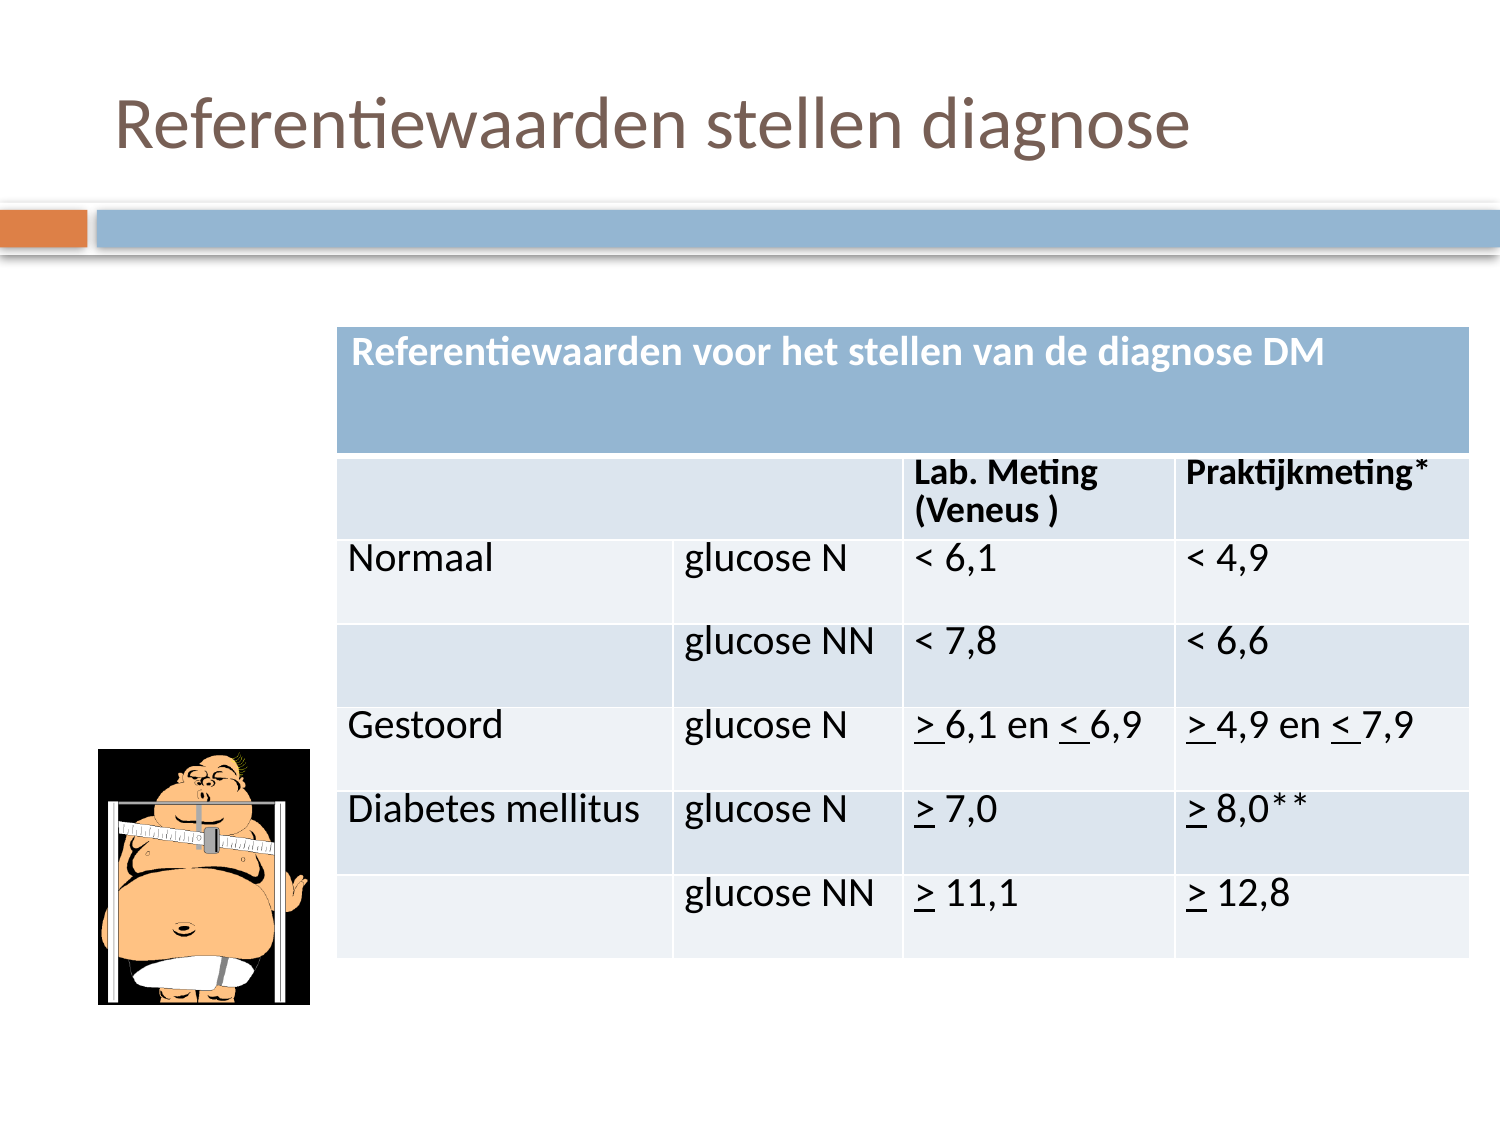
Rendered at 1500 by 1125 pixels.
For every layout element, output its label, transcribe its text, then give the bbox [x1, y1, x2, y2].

table_cell glucose N [674, 541, 902, 623]
table_cell > 8,0** [1176, 792, 1469, 874]
table_cell Normaal [337, 541, 672, 623]
table_cell > 6,1 en < 6,9 [904, 708, 1174, 790]
table_cell Diabetes mellitus [337, 792, 672, 874]
table_cell > 11,1 [904, 876, 1174, 958]
table_cell glucose N [674, 792, 902, 874]
table_cell < 6,1 [904, 541, 1174, 623]
table_cell > 12,8 [1176, 876, 1469, 958]
table_cell > 7,0 [904, 792, 1174, 874]
table_cell glucose N [674, 708, 902, 790]
table_cell < 4,9 [1176, 541, 1469, 623]
table_cell > 4,9 en < 7,9 [1176, 708, 1469, 790]
table_cell glucose NN [674, 876, 902, 958]
table_cell glucose NN [674, 625, 902, 707]
title Referentiewaarden stellen diagnose [99, 37, 1438, 201]
table_cell [337, 459, 902, 539]
table_header Referentiewaarden voor het stellen van de diagnose DM [337, 327, 1469, 453]
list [98, 749, 311, 1006]
table_cell Praktijkmeting* [1176, 459, 1469, 539]
table_cell [337, 625, 672, 707]
table_cell Lab. Meting (Veneus ) [904, 459, 1174, 539]
table_cell Gestoord [337, 708, 672, 790]
table_cell [337, 876, 672, 958]
table_cell < 7,8 [904, 625, 1174, 707]
table_cell < 6,6 [1176, 625, 1469, 707]
